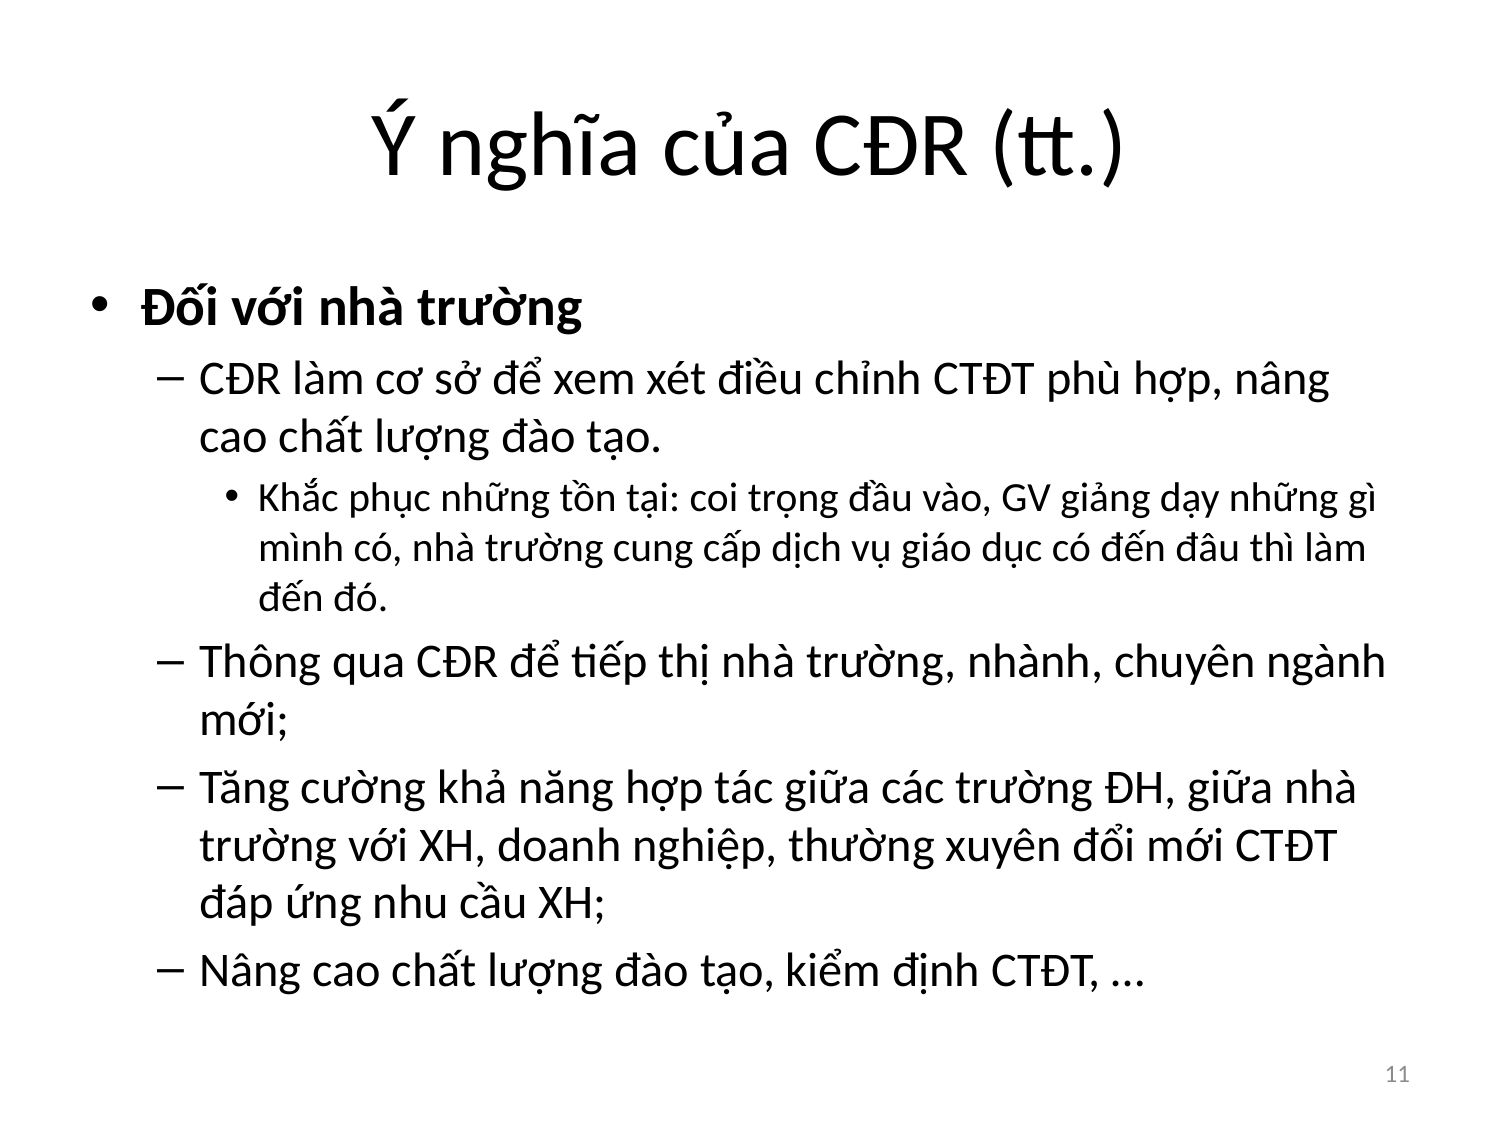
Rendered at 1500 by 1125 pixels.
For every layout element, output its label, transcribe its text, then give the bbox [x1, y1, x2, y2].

slide_number 11 [1074, 1042, 1425, 1103]
title Ý nghĩa của CĐR (tt.) [75, 45, 1425, 233]
list Đối với nhà trường CĐR làm cơ sở để xem xét điều chỉnh CTĐT phù hợp, nâng cao chất lượng đào tạo. Khắc phục những tồn tại: coi trọng đầu vào, GV giảng dạy những gì mình có, nhà trường cung cấp dịch vụ giáo dục có đến đâu thì làm đến đó. Thông qua CĐR để tiếp thị nhà trường, nhành, chuyên ngành mới; Tăng cường khả năng hợp tác giữa các trường ĐH, giữa nhà trường với XH, doanh nghiệp, thường xuyên đổi mới CTĐT đáp ứng nhu cầu XH; Nâng cao chất lượng đào tạo, kiểm định CTĐT, … [75, 262, 1425, 1005]
